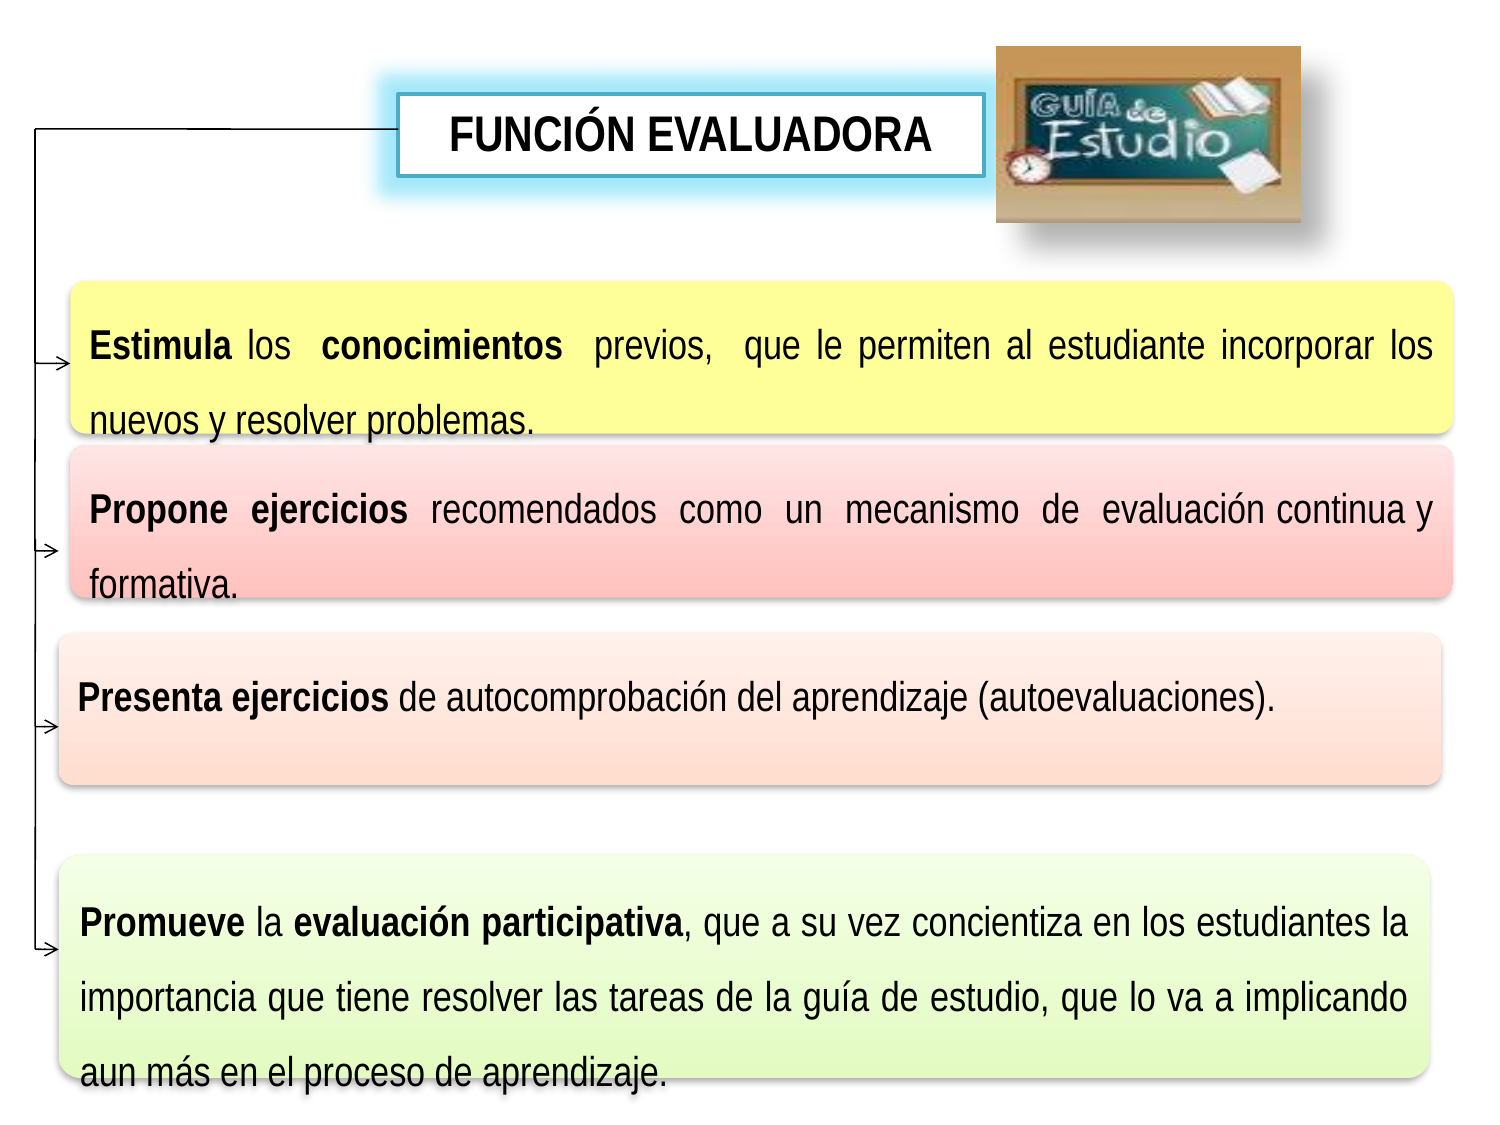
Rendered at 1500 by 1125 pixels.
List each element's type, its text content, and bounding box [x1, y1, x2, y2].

text_box Promueve la evaluación participativa, que a su vez concientiza en los estudiantes la importancia que tiene resolver las tareas de la guía de estudio, que lo va a implicando aun más en el proceso de aprendizaje. [57, 854, 1431, 1079]
picture [995, 46, 1301, 223]
text_box Propone ejercicios recomendados como un mecanismo de evaluación continua y formativa. [69, 444, 1454, 599]
text_box Presenta ejercicios de autocomprobación del aprendizaje (autoevaluaciones). [57, 632, 1443, 786]
text_box FUNCIÓN EVALUADORA [396, 92, 986, 178]
text_box Estimula los conocimientos previos, que le permiten al estudiante incorporar los nuevos y resolver problemas. [69, 280, 1454, 435]
